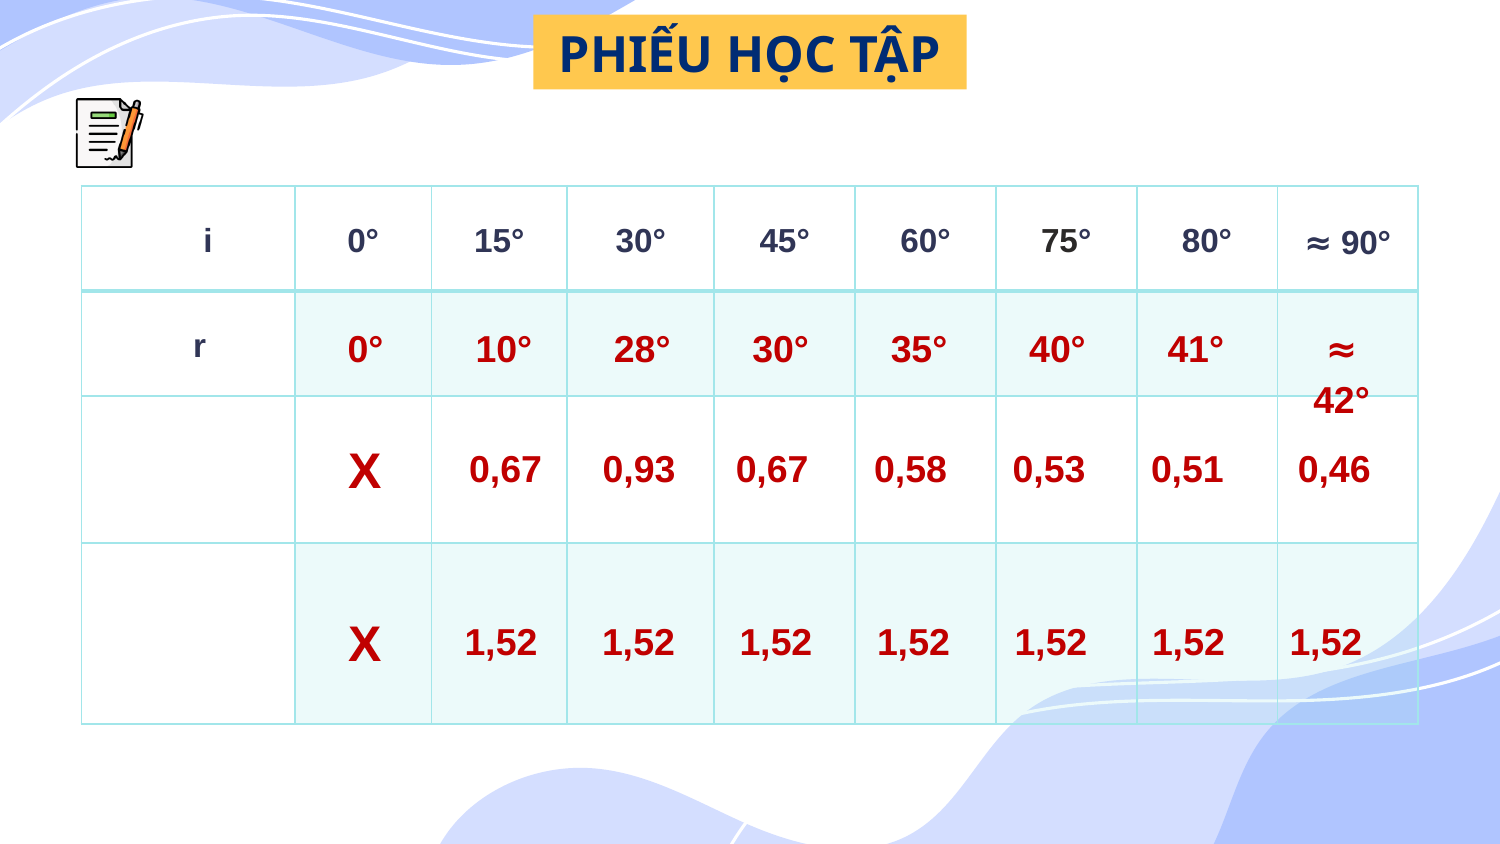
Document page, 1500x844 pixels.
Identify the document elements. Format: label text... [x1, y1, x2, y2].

text_box 30° [729, 310, 832, 378]
text_box 28° [590, 310, 694, 378]
text_box 40° [1006, 310, 1109, 378]
text_box 0,51 [1129, 431, 1246, 498]
text_box 0,53 [991, 431, 1107, 498]
text_box 1,52 [997, 604, 1104, 671]
text_box 1,52 [1135, 604, 1242, 671]
text_box 1,52 [860, 604, 967, 671]
picture [74, 97, 145, 169]
text_box X [313, 594, 417, 679]
text_box 1,52 [1272, 604, 1379, 671]
text_box 0,46 [1264, 431, 1404, 498]
text_box 35° [867, 310, 971, 378]
text_box 0° [314, 310, 417, 378]
text_box 1,52 [585, 604, 692, 671]
text_box X [314, 421, 417, 506]
text_box 1,52 [722, 604, 829, 671]
text_box 41° [1144, 310, 1248, 378]
text_box 0,93 [578, 431, 700, 498]
text_box PHIẾU HỌC TẬP [533, 14, 967, 90]
text_box ≈ 42° [1279, 310, 1404, 429]
text_box 0,67 [714, 431, 830, 498]
text_box 0,58 [852, 431, 969, 498]
text_box 0,67 [439, 431, 572, 498]
text_box 10° [452, 310, 556, 378]
text_box 1,52 [447, 604, 554, 671]
